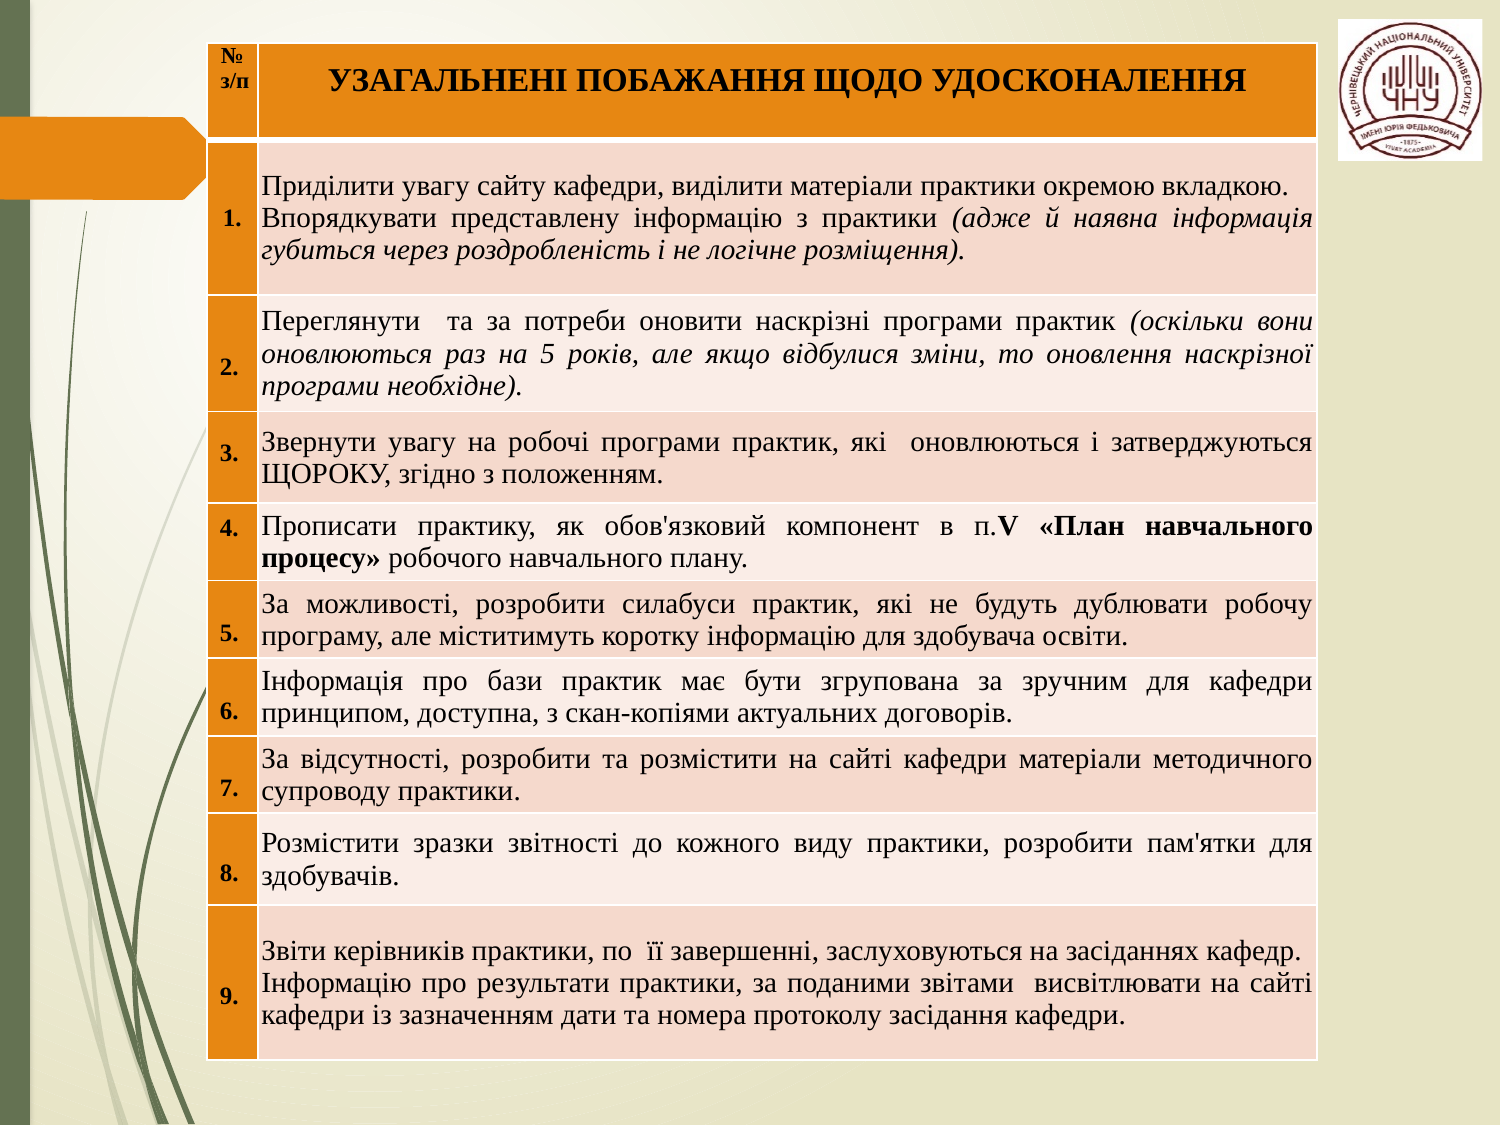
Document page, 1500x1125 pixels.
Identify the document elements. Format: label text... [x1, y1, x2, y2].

table_cell 4. [208, 504, 257, 580]
picture [1337, 18, 1483, 162]
table_header № з/п [208, 44, 257, 137]
table_cell Розмістити зразки звітності до кожного виду практики, розробити пам'ятки для здобувачів. [259, 814, 1316, 904]
table_cell Прописати практику, як обов'язковий компонент в п.V «План навчального процесу» робочого навчального плану. [259, 504, 1316, 580]
table_cell 6. [208, 659, 257, 735]
table_cell 7. [208, 737, 257, 812]
table_cell За можливості, розробити силабуси практик, які не будуть дублювати робочу програму, але міститимуть коротку інформацію для здобувача освіти. [259, 581, 1316, 657]
table_cell Приділити увагу сайту кафедри, виділити матеріали практики окремою вкладкою. Впорядкувати представлену інформацію з практики (адже й наявна інформація губиться через роздробленість і не логічне розміщення). [259, 143, 1316, 294]
table_cell Звернути увагу на робочі програми практик, які оновлюються і затверджуються ЩОРОКУ, згідно з положенням. [259, 412, 1316, 502]
table_cell За відсутності, розробити та розмістити на сайті кафедри матеріали методичного супроводу практики. [259, 737, 1316, 812]
table_cell 2. [208, 296, 257, 411]
table_cell Переглянути та за потреби оновити наскрізні програми практик (оскільки вони оновлюються раз на 5 років, але якщо відбулися зміни, то оновлення наскрізної програми необхідне). [259, 296, 1316, 411]
table_cell 8. [208, 814, 257, 904]
table_header УЗАГАЛЬНЕНІ ПОБАЖАННЯ ЩОДО УДОСКОНАЛЕННЯ [259, 44, 1316, 137]
table_cell Звіти керівників практики, по її завершенні, заслуховуються на засіданнях кафедр. Інформацію про результати практики, за поданими звітами висвітлювати на сайті кафедри із зазначенням дати та номера протоколу засідання кафедри. [259, 906, 1316, 1059]
table_cell 9. [208, 906, 257, 1059]
table_cell 5. [208, 581, 257, 657]
table_cell 1. [208, 143, 257, 294]
table_cell Інформація про бази практик має бути згрупована за зручним для кафедри принципом, доступна, з скан-копіями актуальних договорів. [259, 659, 1316, 735]
table_cell 3. [208, 412, 257, 502]
